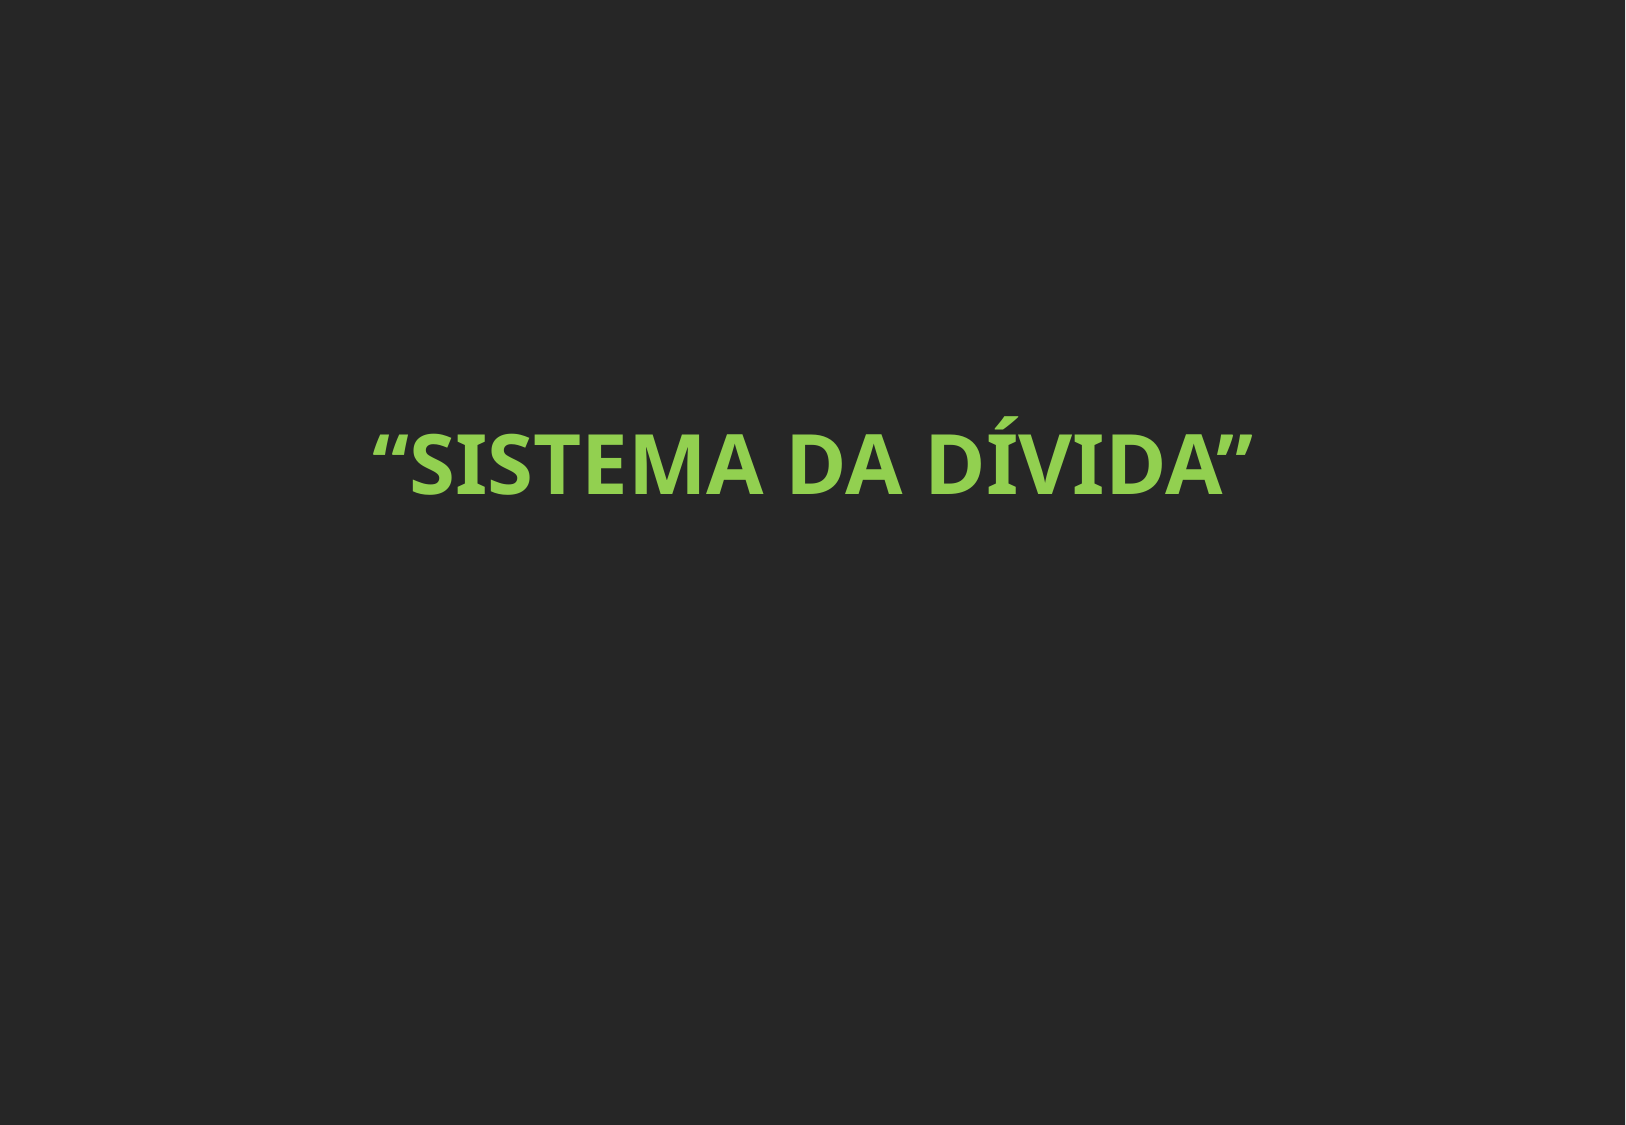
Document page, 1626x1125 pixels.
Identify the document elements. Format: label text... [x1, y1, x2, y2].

text_box “SISTEMA DA DÍVIDA” [39, 23, 1588, 719]
